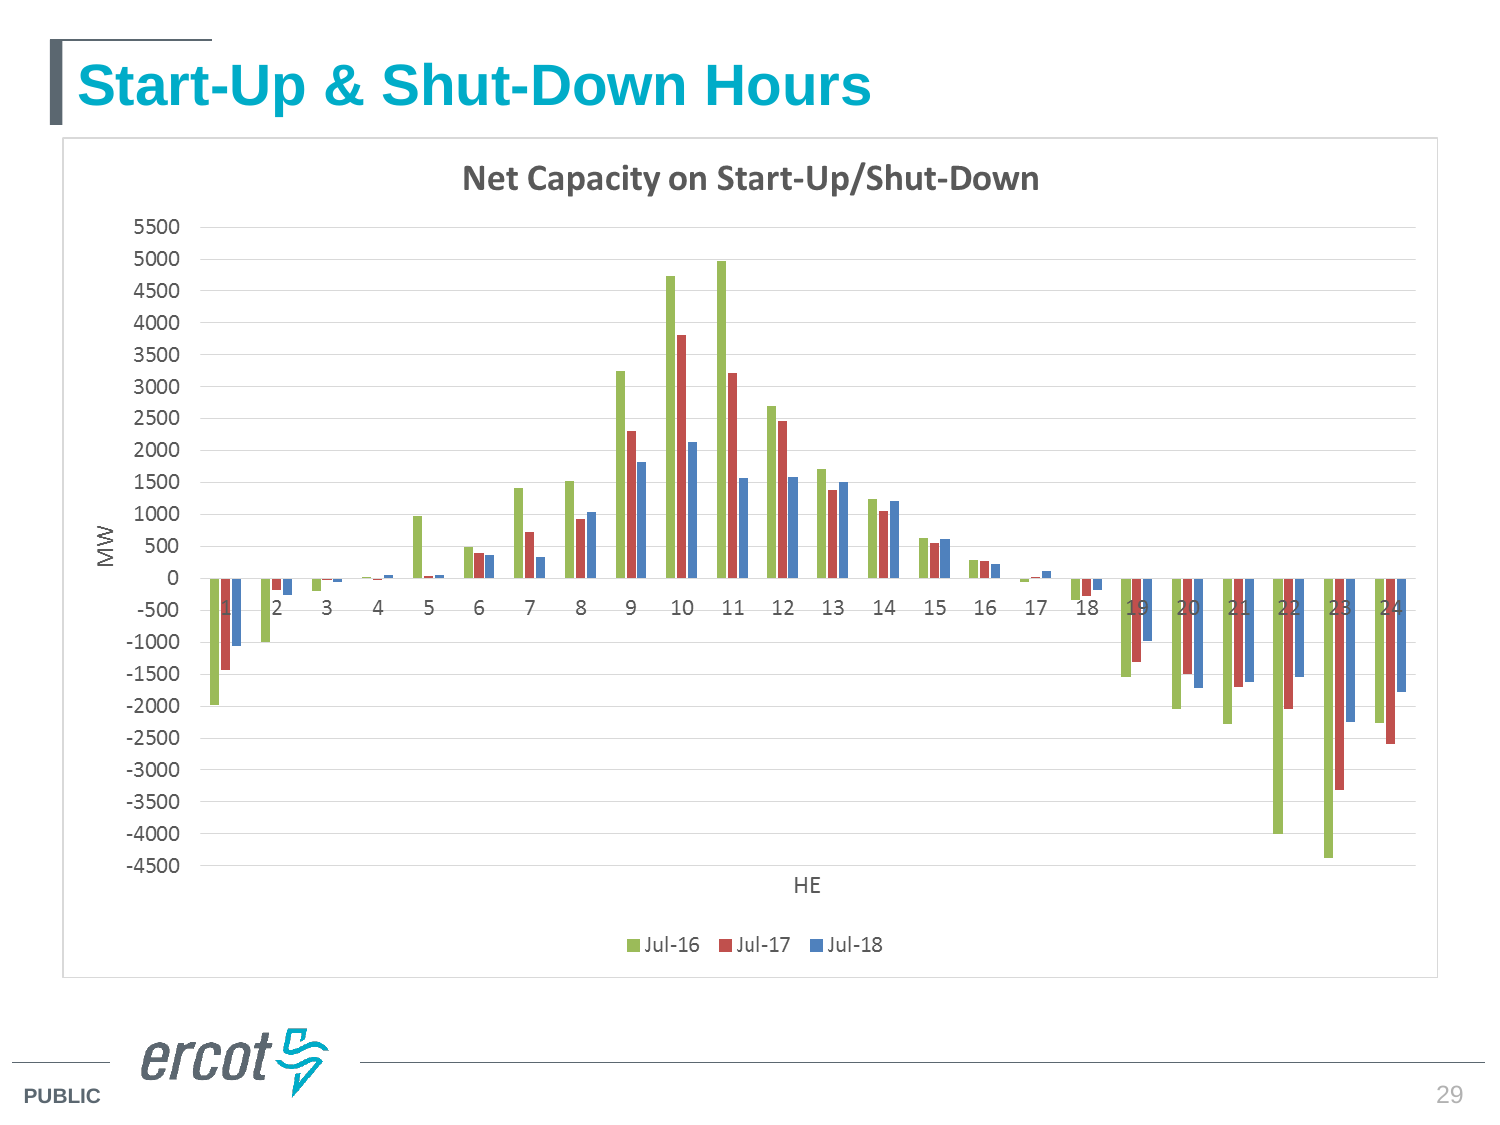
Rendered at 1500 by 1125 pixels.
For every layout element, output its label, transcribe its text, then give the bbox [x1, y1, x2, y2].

title Start-Up & Shut-Down Hours [62, 39, 1450, 125]
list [62, 137, 1438, 978]
slide_number 29 [1412, 1076, 1488, 1112]
picture [137, 1024, 332, 1100]
